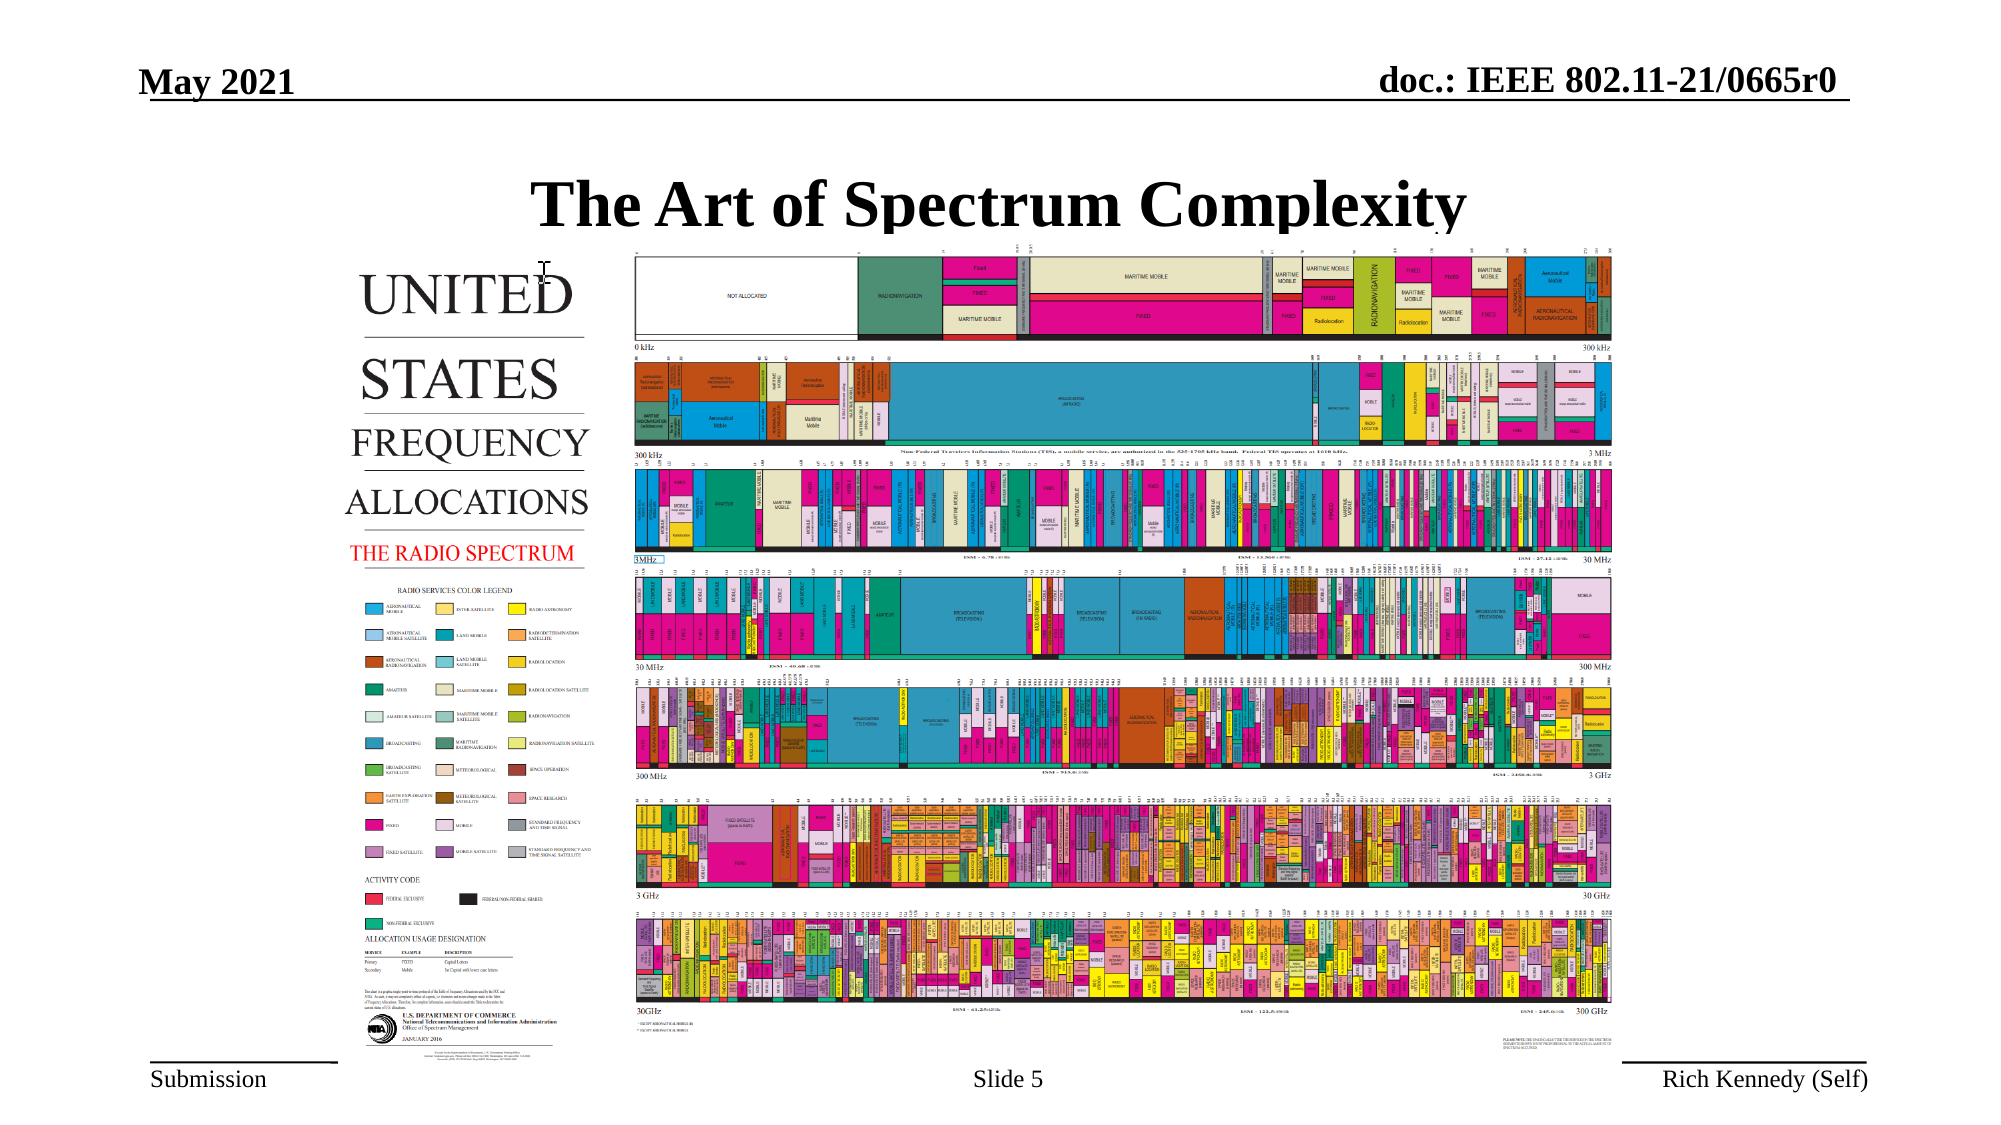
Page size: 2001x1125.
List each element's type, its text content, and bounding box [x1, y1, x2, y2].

title The Art of Spectrum Complexity [150, 112, 1850, 288]
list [338, 234, 1622, 1068]
slide_number Slide 5 [966, 1076, 1051, 1093]
text_box May 2021 [138, 56, 296, 102]
footer Rich Kennedy (Self) [1621, 1061, 1870, 1093]
